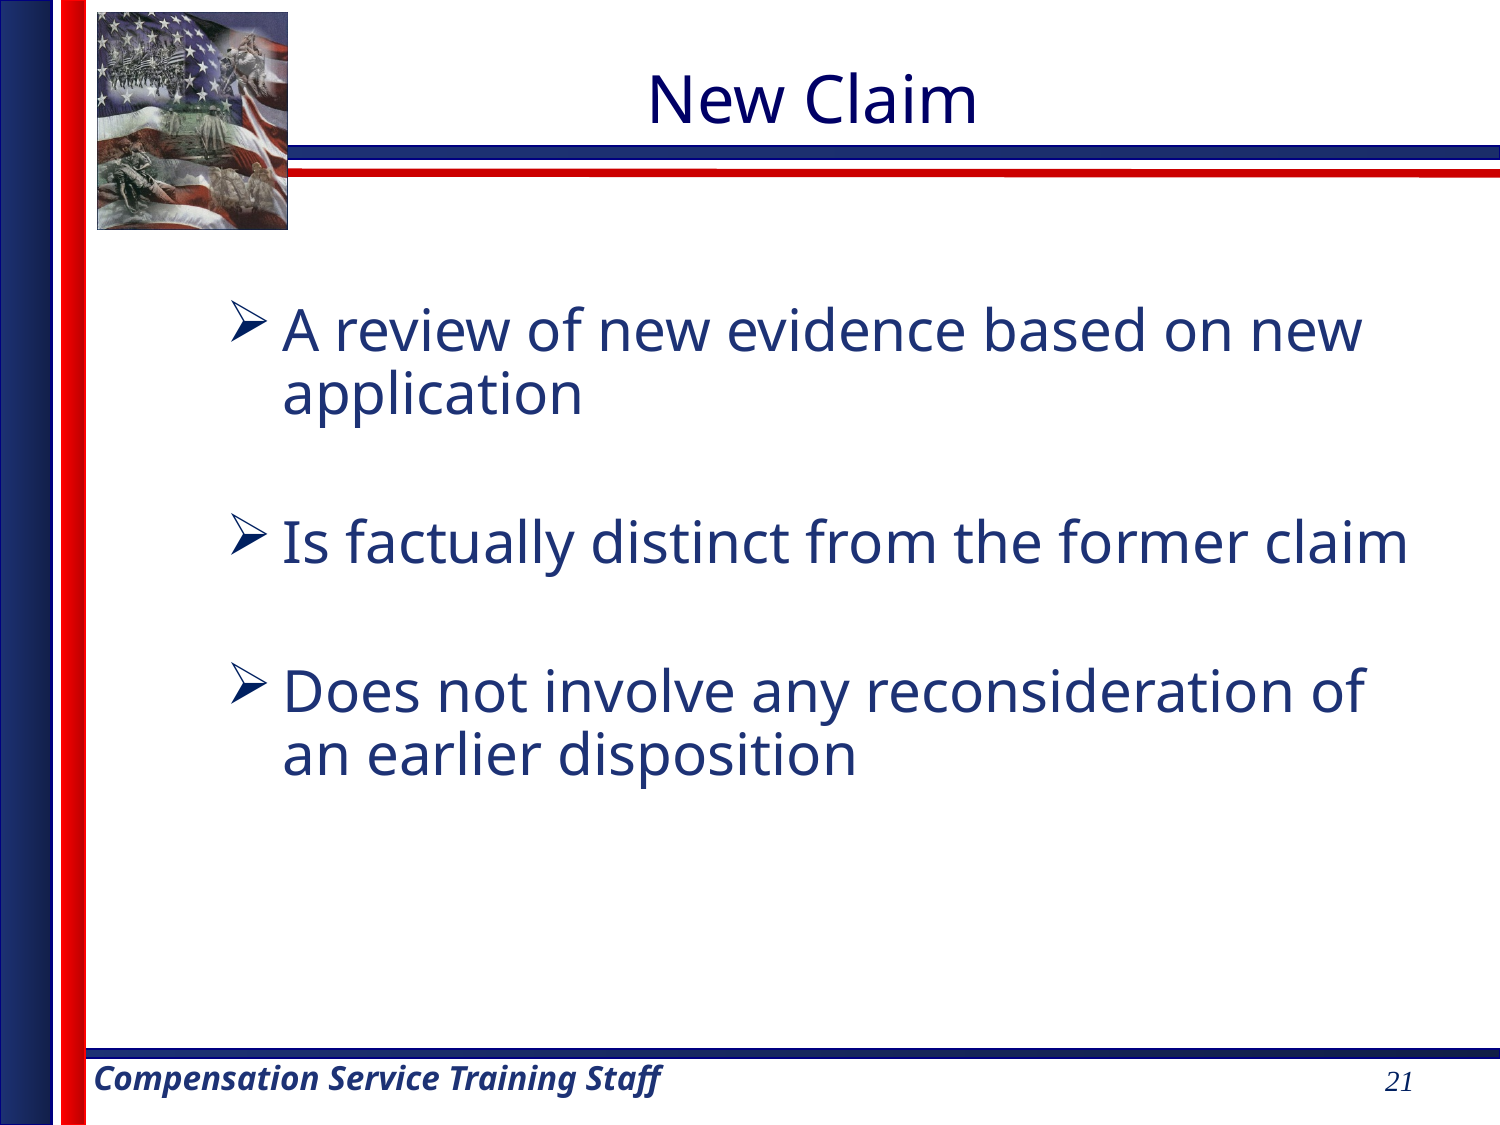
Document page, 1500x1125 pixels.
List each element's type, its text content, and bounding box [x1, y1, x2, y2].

picture [97, 12, 288, 230]
list A review of new evidence based on new application Is factually distinct from the former claim Does not involve any reconsideration of an earlier disposition [211, 293, 1465, 993]
title New Claim [331, 0, 1500, 146]
slide_number 21 [1299, 1042, 1500, 1118]
